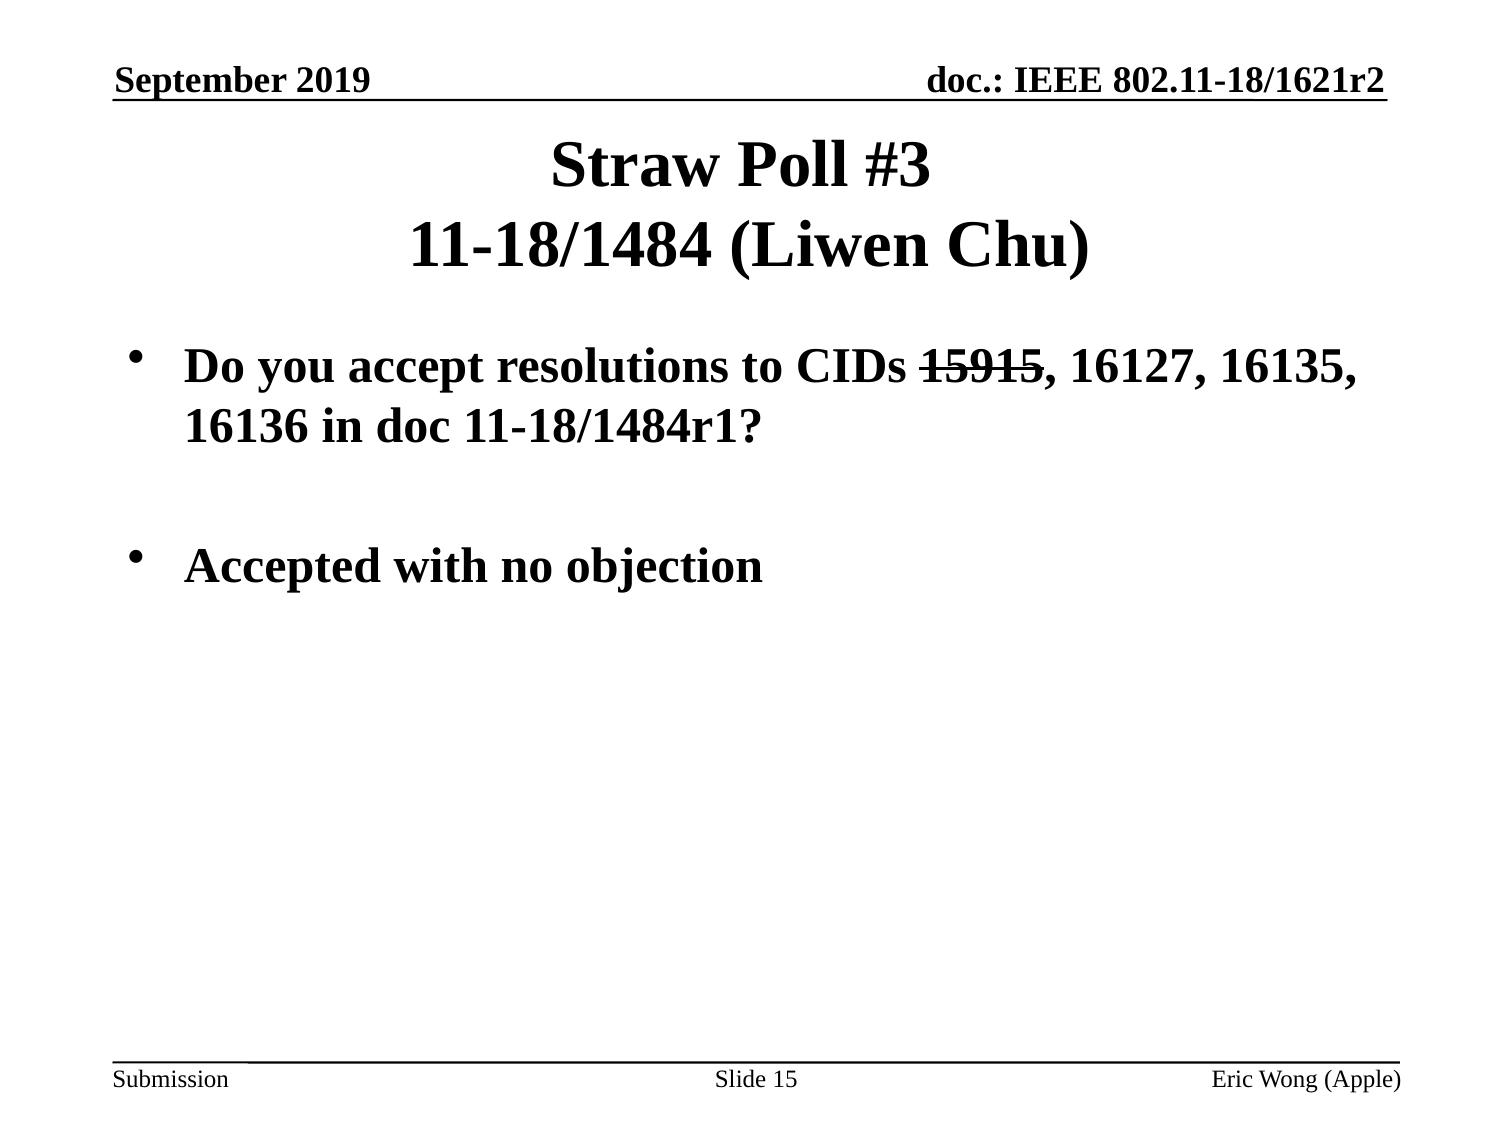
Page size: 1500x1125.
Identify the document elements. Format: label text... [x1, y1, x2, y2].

footer Eric Wong (Apple) [1100, 1061, 1402, 1093]
title Straw Poll #3 11-18/1484 (Liwen Chu) [112, 112, 1388, 288]
slide_number Slide 15 [712, 1061, 800, 1093]
list Do you accept resolutions to CIDs 15915, 16127, 16135, 16136 in doc 11-18/1484r1? Accepted with no objection [112, 324, 1388, 1000]
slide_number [114, 54, 374, 101]
